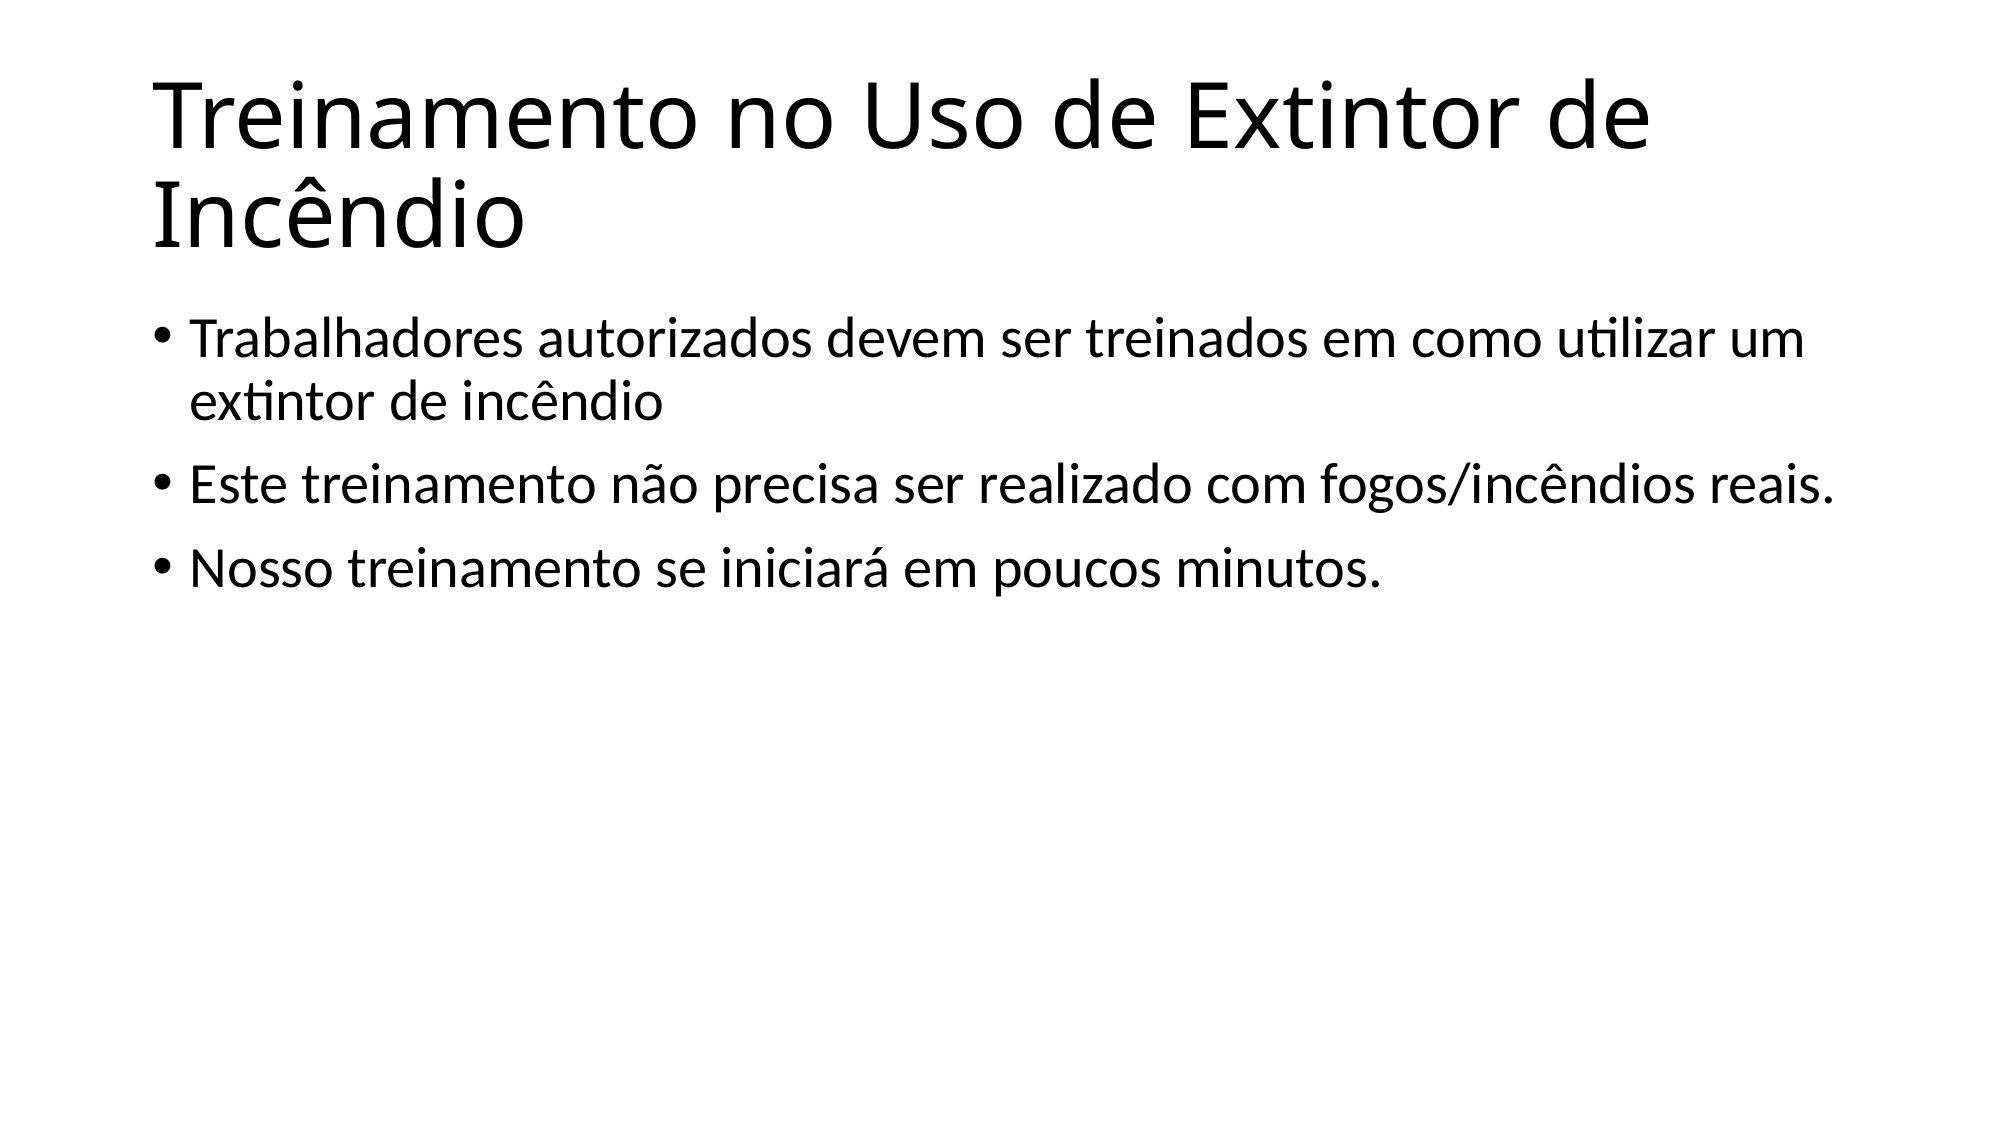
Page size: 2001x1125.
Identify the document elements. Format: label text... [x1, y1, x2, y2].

title Treinamento no Uso de Extintor de Incêndio [137, 59, 1863, 278]
list Trabalhadores autorizados devem ser treinados em como utilizar um extintor de incêndio Este treinamento não precisa ser realizado com fogos/incêndios reais. Nosso treinamento se iniciará em poucos minutos. [137, 299, 1863, 1014]
